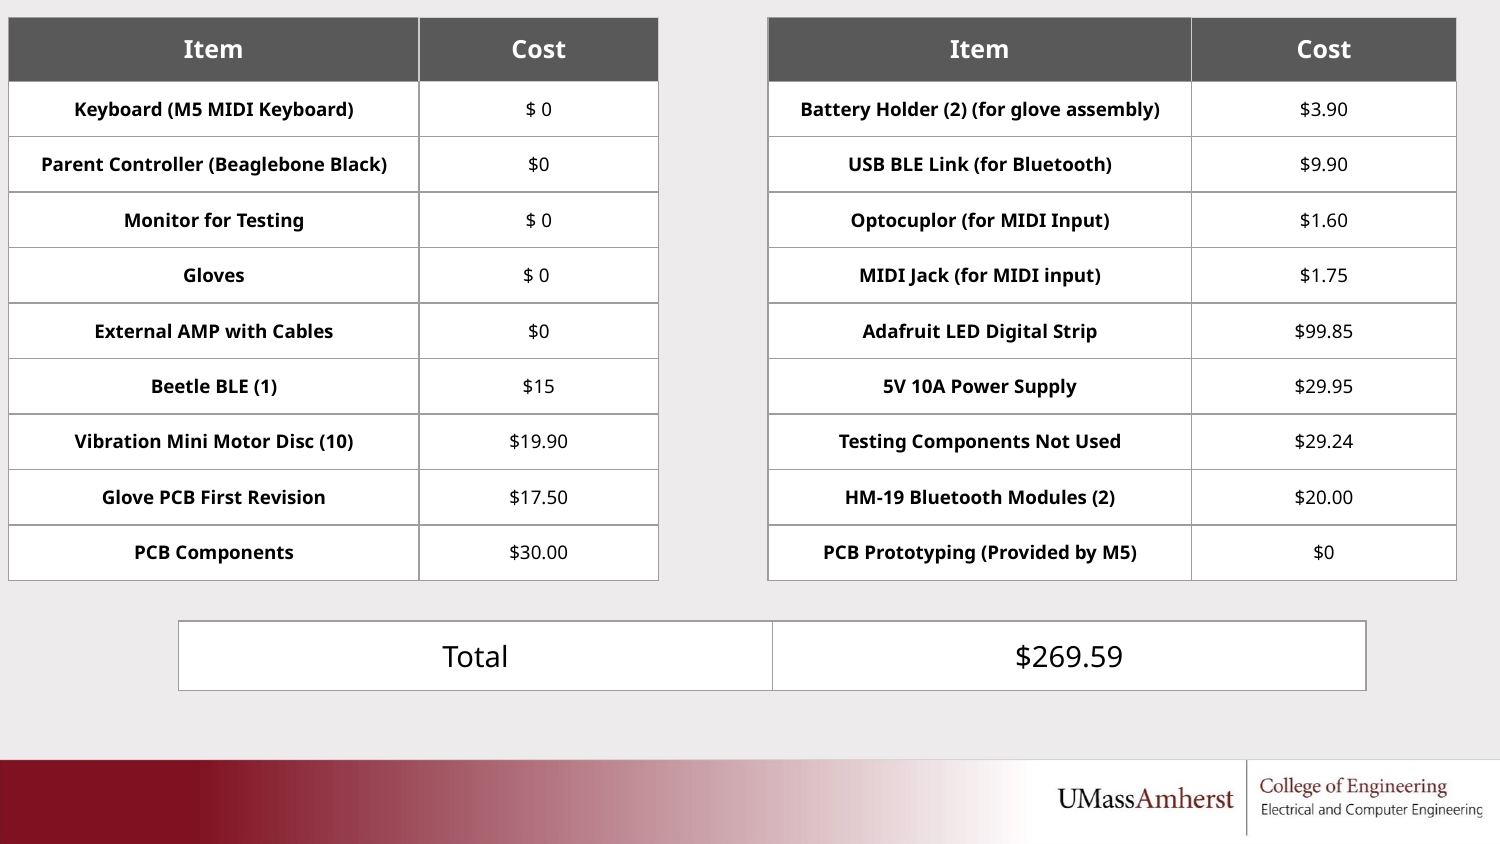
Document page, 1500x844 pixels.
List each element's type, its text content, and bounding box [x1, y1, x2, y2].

table_cell $3.90 [1192, 82, 1456, 136]
table_cell Monitor for Testing [9, 193, 418, 247]
table_cell $30.00 [420, 526, 658, 580]
table_cell $19.90 [420, 415, 658, 469]
table_cell Gloves [9, 248, 418, 302]
table_cell $ 0 [420, 248, 658, 302]
table_cell $15 [420, 359, 658, 413]
table_cell Vibration Mini Motor Disc (10) [9, 415, 418, 469]
picture [0, 0, 1500, 844]
table_header $269.59 [773, 622, 1365, 690]
table_header Item [9, 18, 418, 81]
table_cell Testing Components Not Used [769, 415, 1191, 469]
table_cell Glove PCB First Revision [9, 470, 418, 524]
table_cell $29.95 [1192, 359, 1456, 413]
table_cell Beetle BLE (1) [9, 359, 418, 413]
table_cell $0 [420, 304, 658, 358]
table_cell $1.75 [1192, 248, 1456, 302]
table_header Cost [420, 18, 658, 81]
table_cell $1.60 [1192, 193, 1456, 247]
table_header Item [769, 18, 1191, 81]
table_cell PCB Components [9, 526, 418, 580]
table_cell $9.90 [1192, 137, 1456, 191]
table_header Cost [1192, 18, 1456, 81]
table_cell Battery Holder (2) (for glove assembly) [769, 82, 1191, 136]
table_cell $17.50 [420, 470, 658, 524]
table_cell PCB Prototyping (Provided by M5) [769, 526, 1191, 580]
table_cell Keyboard (M5 MIDI Keyboard) [9, 82, 418, 136]
table_cell External AMP with Cables [9, 304, 418, 358]
table_cell HM-19 Bluetooth Modules (2) [769, 470, 1191, 524]
table_cell $0 [1192, 526, 1456, 580]
table_cell $29.24 [1192, 415, 1456, 469]
text_box [8, 581, 550, 720]
table_cell 5V 10A Power Supply [769, 359, 1191, 413]
table_cell MIDI Jack (for MIDI input) [769, 248, 1191, 302]
table_cell Optocuplor (for MIDI Input) [769, 193, 1191, 247]
table_cell Parent Controller (Beaglebone Black) [9, 137, 418, 191]
table_cell $0 [420, 137, 658, 191]
table_cell Adafruit LED Digital Strip [769, 304, 1191, 358]
table_cell $99.85 [1192, 304, 1456, 358]
table_header Total [179, 622, 772, 690]
table_cell USB BLE Link (for Bluetooth) [769, 137, 1191, 191]
table_cell $ 0 [420, 193, 658, 247]
table_cell $20.00 [1192, 470, 1456, 524]
table_cell $ 0 [420, 82, 658, 136]
